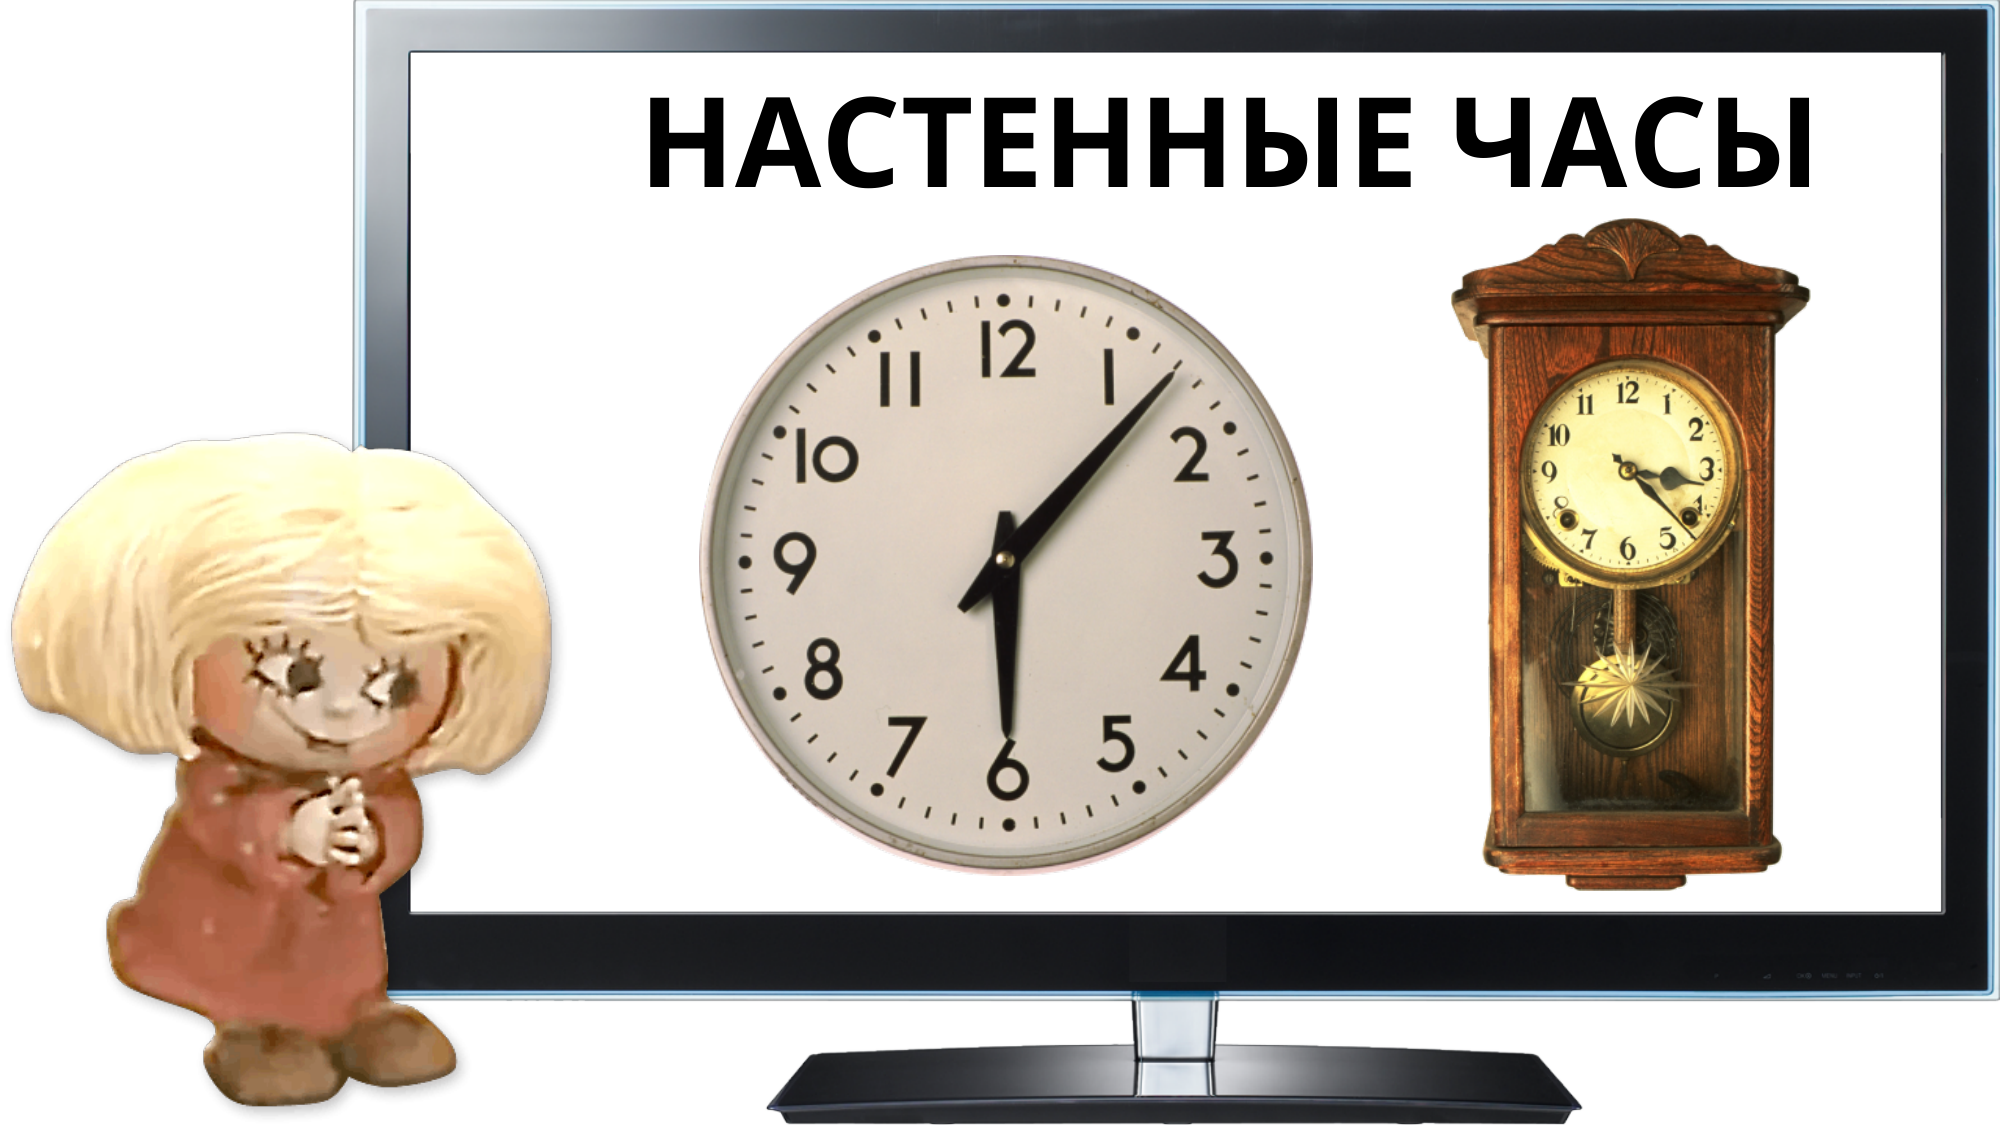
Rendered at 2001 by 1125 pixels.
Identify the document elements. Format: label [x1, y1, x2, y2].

picture [0, 0, 2000, 1125]
list [699, 255, 1313, 876]
